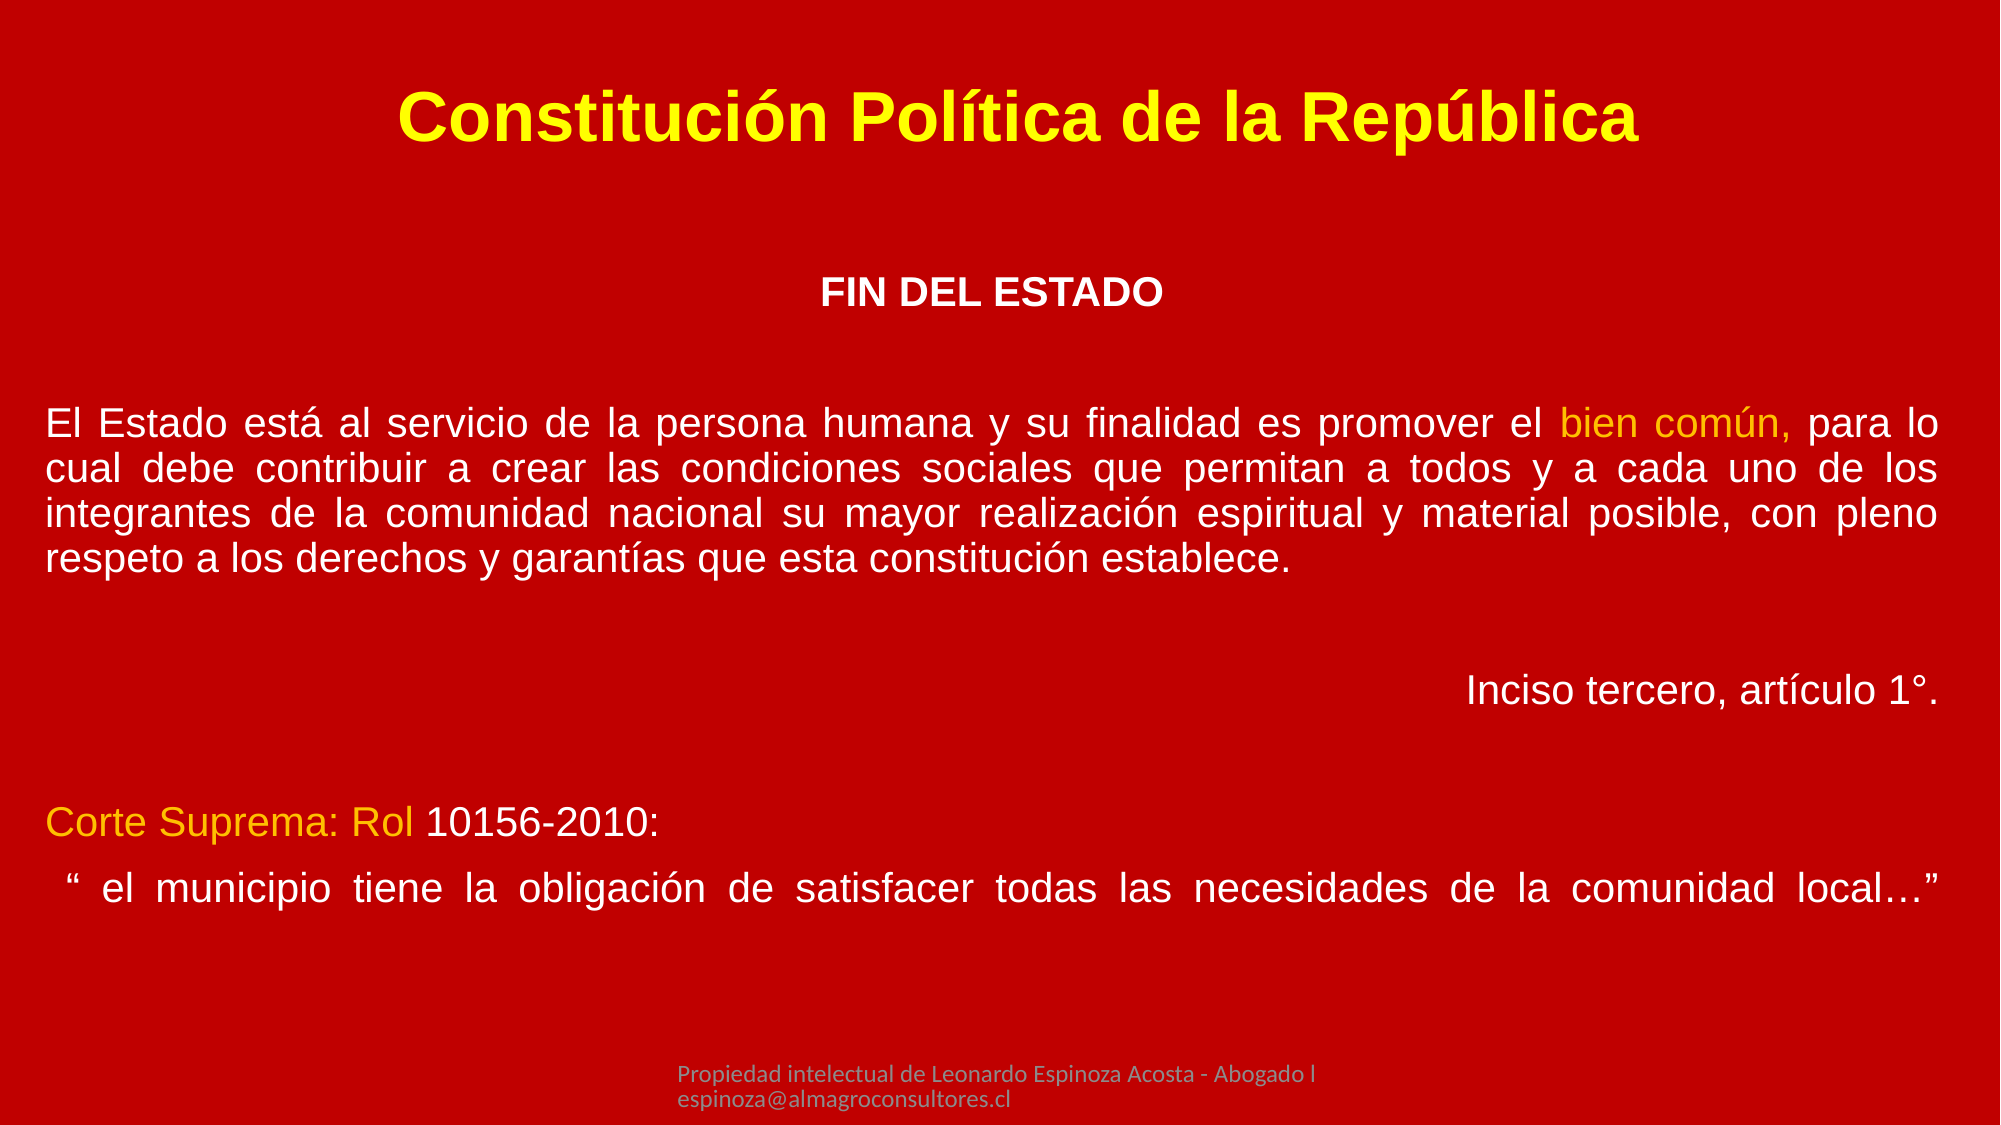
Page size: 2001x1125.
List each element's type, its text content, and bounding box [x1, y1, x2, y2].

title Constitución Política de la República [350, 37, 1688, 200]
footer Propiedad intelectual de Leonardo Espinoza Acosta - Abogado lespinoza@almagroconsultores.cl [662, 1042, 1338, 1103]
list FIN DEL ESTADO El Estado está al servicio de la persona humana y su finalidad es promover el bien común, para lo cual debe contribuir a crear las condiciones sociales que permitan a todos y a cada uno de los integrantes de la comunidad nacional su mayor realización espiritual y material posible, con pleno respeto a los derechos y garantías que esta constitución establece. Inciso tercero, artículo 1°. Corte Suprema: Rol 10156-2010: “ el municipio tiene la obligación de satisfacer todas las necesidades de la comunidad local…” [30, 262, 1955, 1083]
